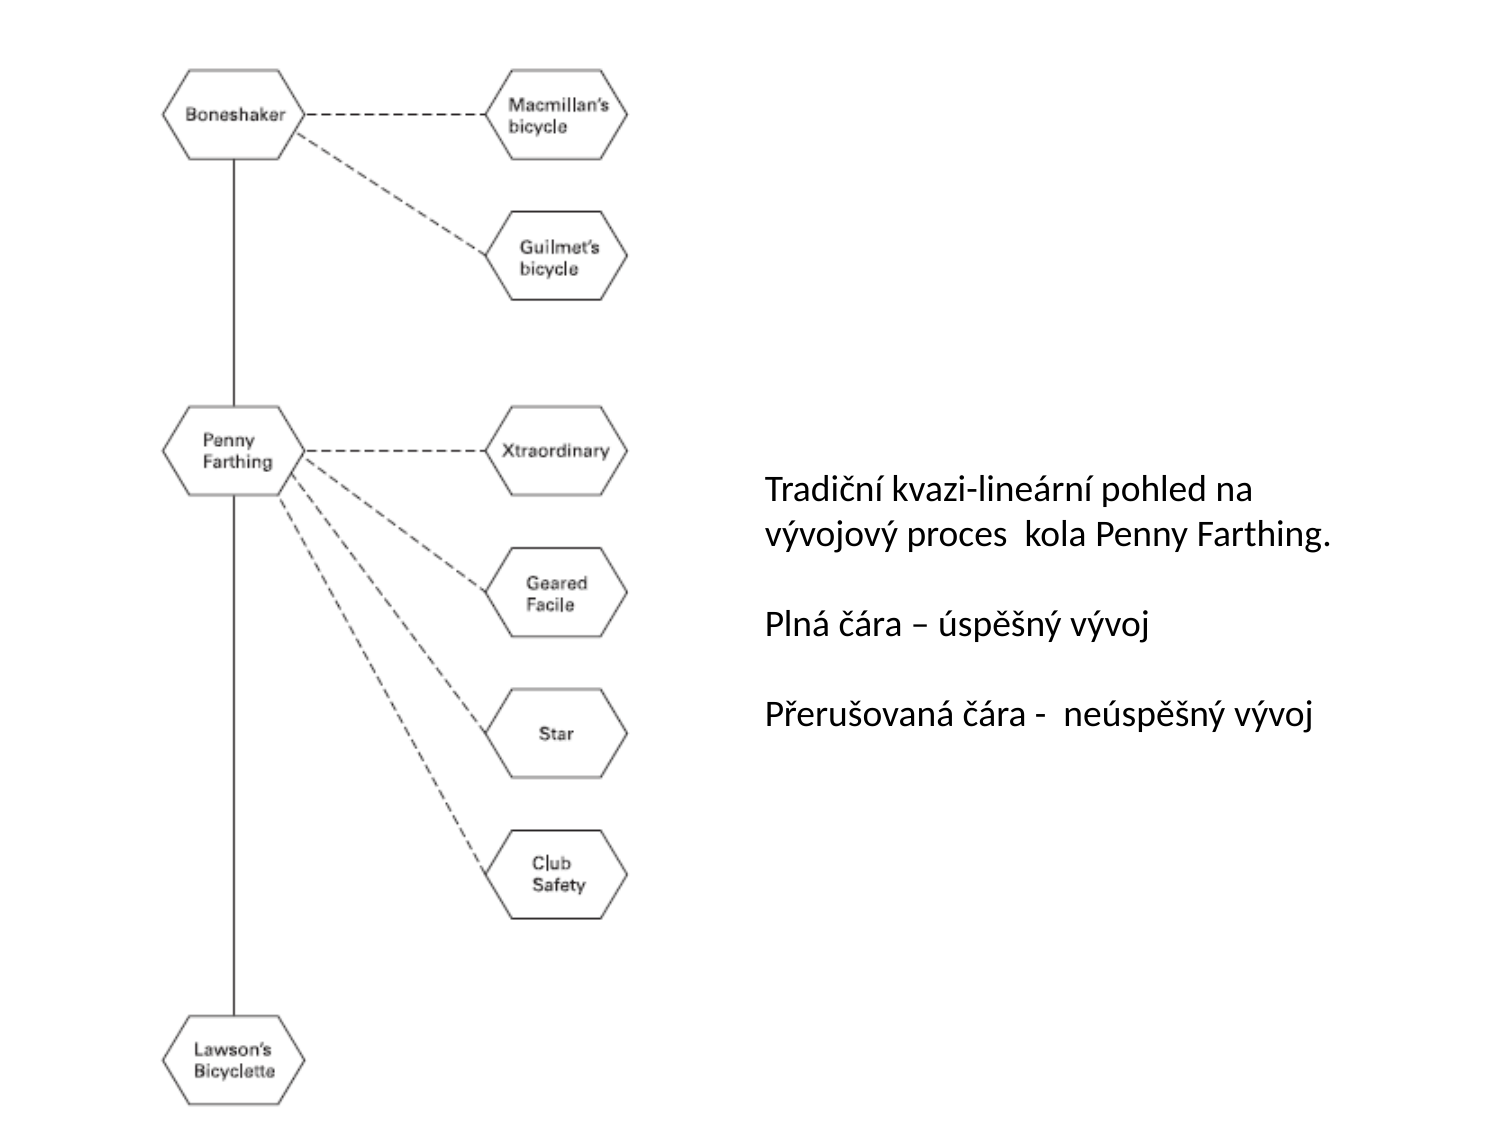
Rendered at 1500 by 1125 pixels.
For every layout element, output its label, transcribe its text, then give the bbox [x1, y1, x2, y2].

text_box Tradiční kvazi-lineární pohled na vývojový proces kola Penny Farthing. Plná čára – úspěšný vývoj Přerušovaná čára - neúspěšný vývoj [749, 456, 1382, 741]
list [147, 42, 646, 1125]
